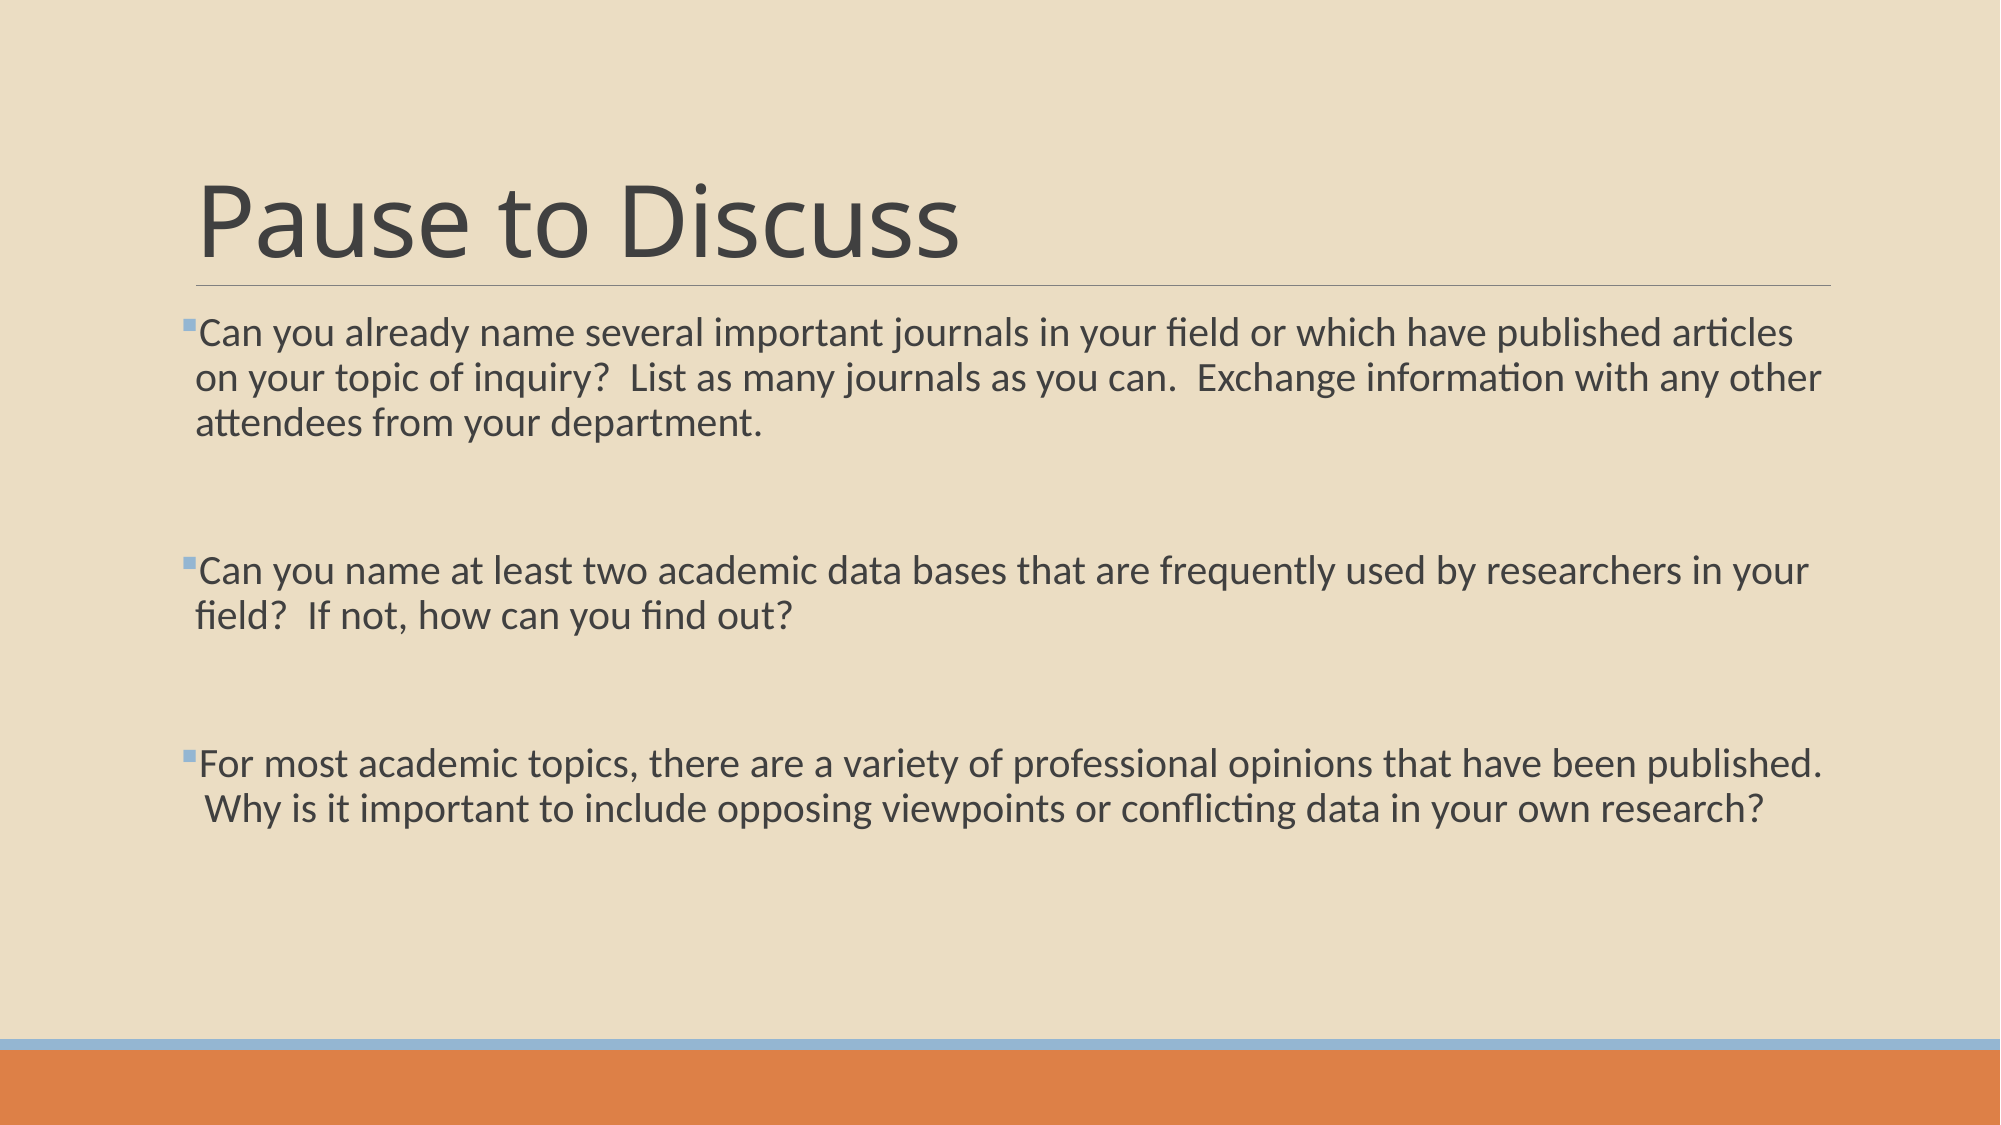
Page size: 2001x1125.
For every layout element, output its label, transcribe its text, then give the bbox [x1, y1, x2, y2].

title Pause to Discuss [180, 47, 1830, 285]
list Can you already name several important journals in your field or which have published articles on your topic of inquiry? List as many journals as you can. Exchange information with any other attendees from your department. Can you name at least two academic data bases that are frequently used by researchers in your field? If not, how can you find out? For most academic topics, there are a variety of professional opinions that have been published. Why is it important to include opposing viewpoints or conflicting data in your own research? [180, 302, 1830, 963]
